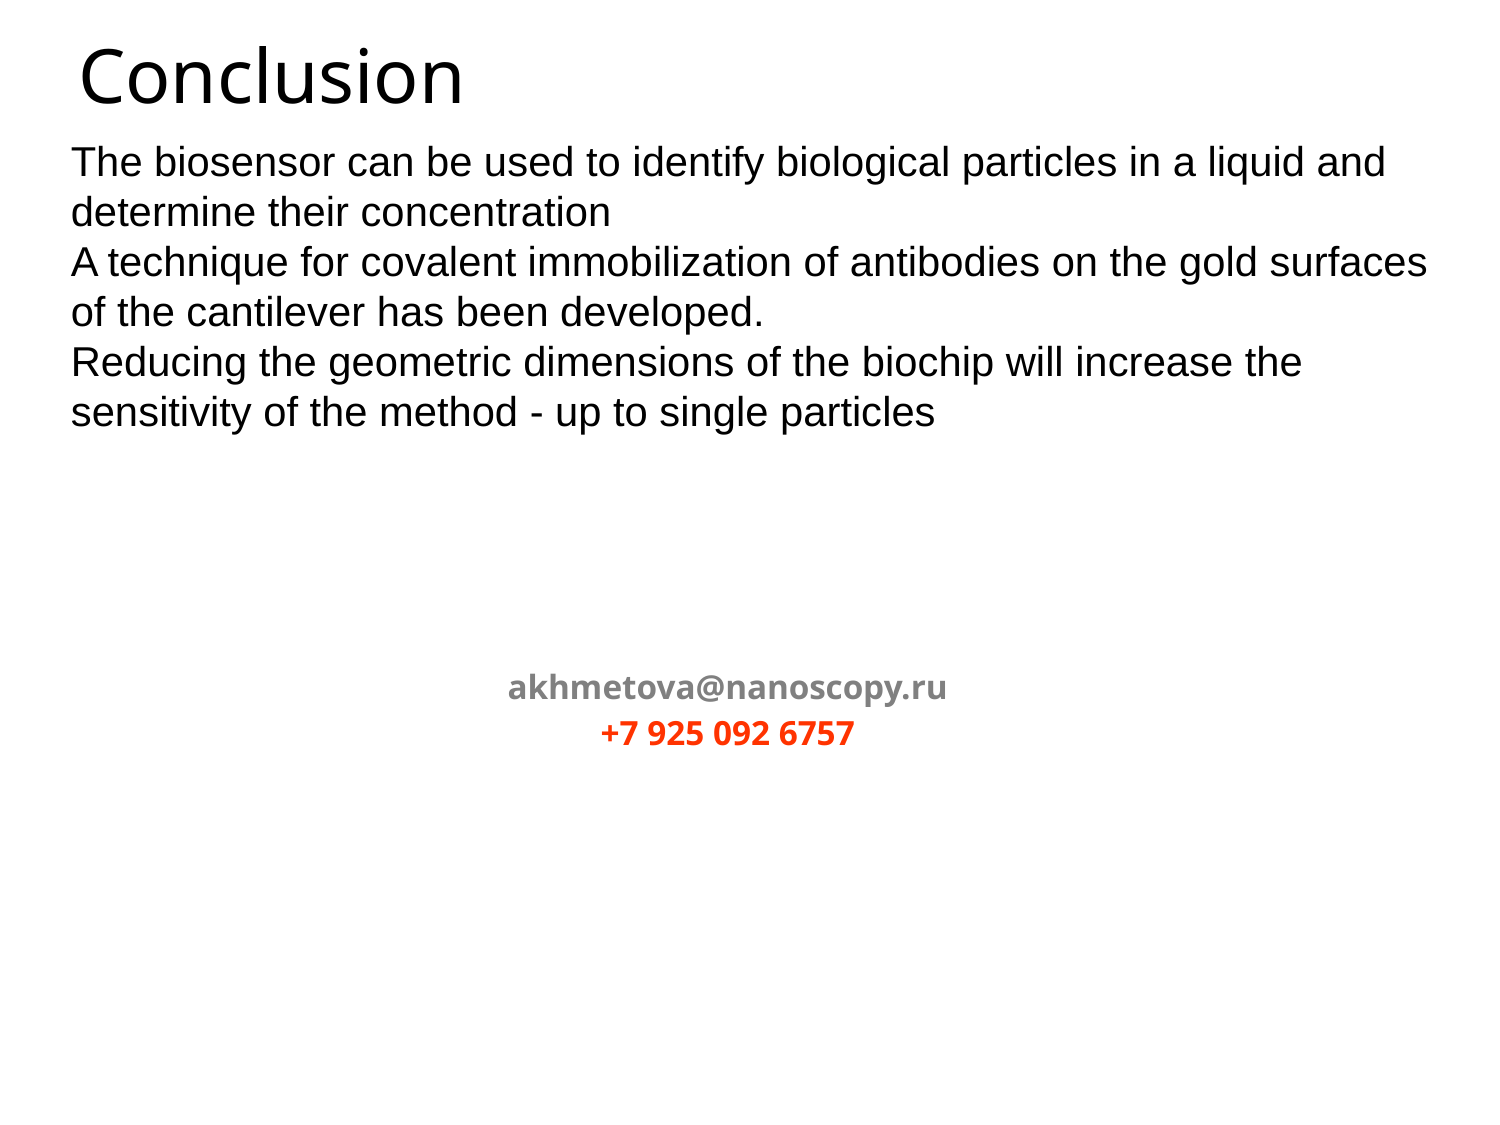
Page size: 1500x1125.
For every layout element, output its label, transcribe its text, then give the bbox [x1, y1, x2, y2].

text_box The biosensor can be used to identify biological particles in a liquid and determine their concentration A technique for covalent immobilization of antibodies on the gold surfaces of the cantilever has been developed. Reducing the geometric dimensions of the biochip will increase the sensitivity of the method - up to single particles [56, 126, 1459, 492]
text_box akhmetova@nanoscopy.ru +7 925 092 6757 [277, 658, 1179, 830]
text_box Conclusion [63, 30, 1414, 118]
